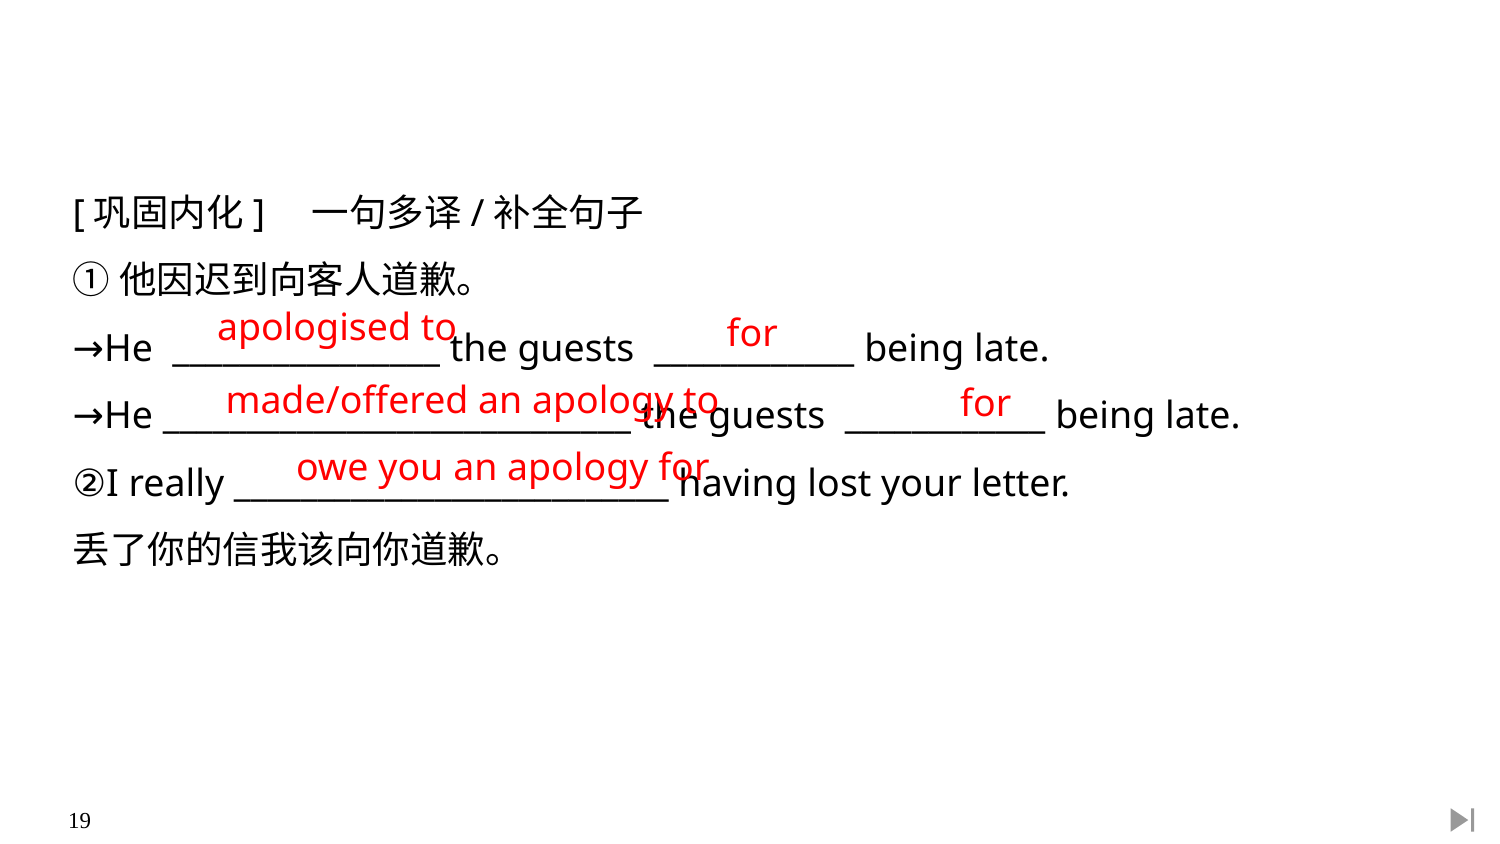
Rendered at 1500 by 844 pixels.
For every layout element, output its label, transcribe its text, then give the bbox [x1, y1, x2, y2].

text_box for [715, 302, 790, 360]
text_box apologised to [205, 297, 469, 354]
text_box made/offered an apology to [214, 370, 732, 427]
text_box for [949, 373, 1024, 430]
text_box [巩固内化] 一句多译/补全句子 ①他因迟到向客人道歉。 →He ________________ the guests ____________ being late. →He ____________________________ the guests ____________ being late. ②I really __________________________ having lost your letter. 丢了你的信我该向你道歉。 [61, 160, 1404, 578]
text_box owe you an apology for [284, 437, 732, 494]
